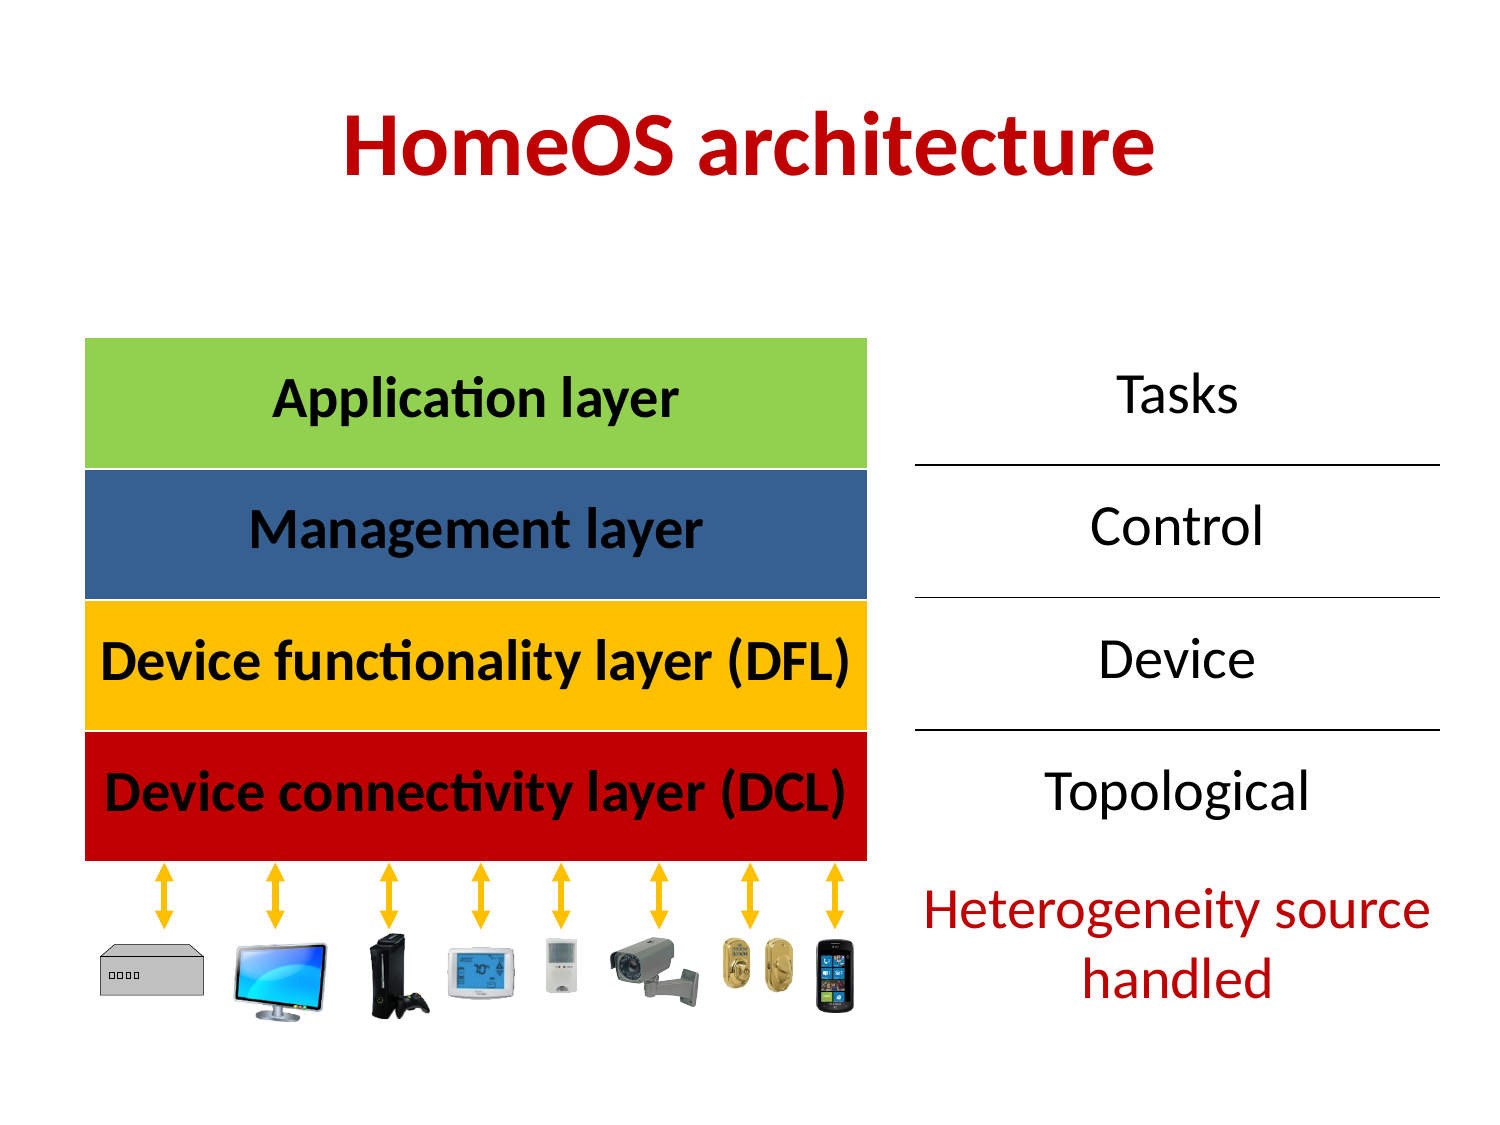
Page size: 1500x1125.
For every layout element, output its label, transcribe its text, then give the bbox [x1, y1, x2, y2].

table_cell Device functionality layer (DFL) [85, 601, 867, 730]
table_header Application layer [85, 338, 867, 468]
picture [815, 939, 855, 1013]
title HomeOS architecture [75, 45, 1425, 233]
picture [610, 936, 699, 1007]
picture [230, 931, 330, 1031]
table_header Tasks [915, 332, 1440, 464]
picture [537, 931, 585, 998]
picture [99, 943, 205, 996]
table_cell Management layer [85, 470, 867, 599]
text_box Heterogeneity source handled [896, 862, 1459, 1018]
table_cell Device connectivity layer (DCL) [85, 732, 867, 861]
picture [437, 939, 525, 1007]
picture [367, 931, 433, 1020]
picture [715, 924, 798, 1007]
table_cell Control [915, 466, 1440, 597]
table_cell Device [915, 598, 1440, 729]
table_cell Topological [915, 731, 1440, 862]
